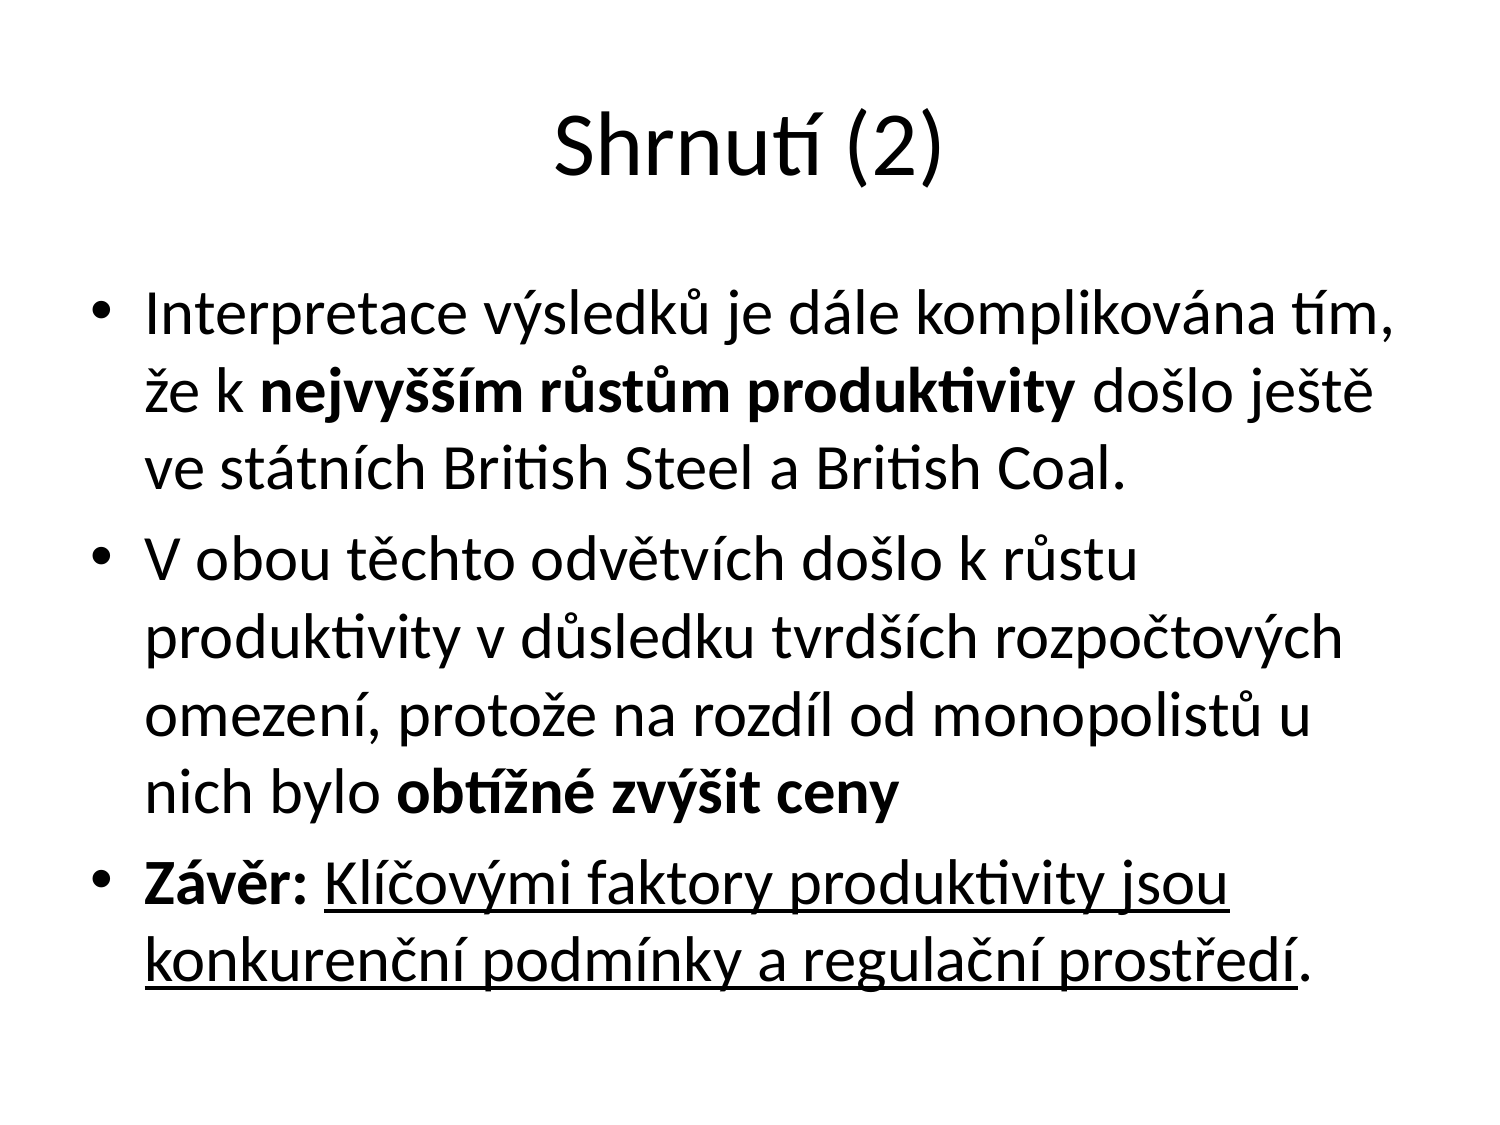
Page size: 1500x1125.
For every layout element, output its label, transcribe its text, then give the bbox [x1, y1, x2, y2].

list Interpretace výsledků je dále komplikována tím, že k nejvyšším růstům produktivity došlo ještě ve státních British Steel a British Coal. V obou těchto odvětvích došlo k růstu produktivity v důsledku tvrdších rozpočtových omezení, protože na rozdíl od monopolistů u nich bylo obtížné zvýšit ceny Závěr: Klíčovými faktory produktivity jsou konkurenční podmínky a regulační prostředí. [75, 262, 1425, 1005]
title Shrnutí (2) [75, 45, 1425, 233]
